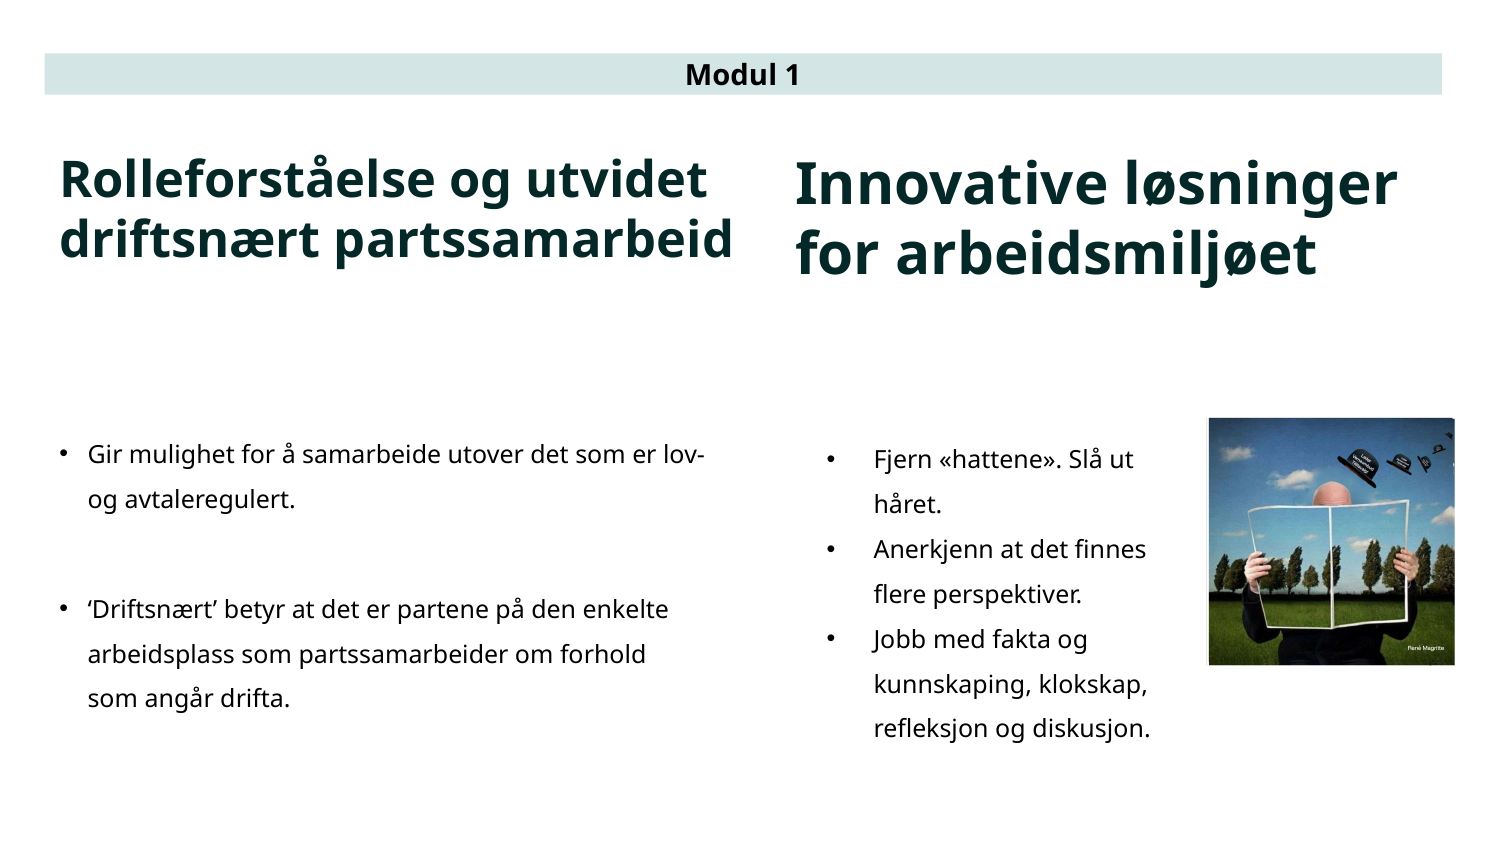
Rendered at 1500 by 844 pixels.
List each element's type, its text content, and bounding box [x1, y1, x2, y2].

text_box Gir mulighet for å samarbeide utover det som er lov- og avtaleregulert. ‘Driftsnært’ betyr at det er partene på den enkelte arbeidsplass som partssamarbeider om forhold som angår drifta. ​ [44, 415, 756, 721]
text_box Innovative løsninger for arbeidsmiljøet [780, 131, 1477, 330]
picture [1205, 416, 1456, 666]
title Rolleforståelse og utvidet driftsnært partssamarbeid [44, 131, 756, 342]
text_box Fjern «hattene». Slå ut håret. Anerkjenn at det finnes flere perspektiver. Jobb med fakta og kunnskaping, klokskap, refleksjon og diskusjon. [811, 421, 1196, 796]
text_box Modul 1 [42, 51, 1444, 97]
